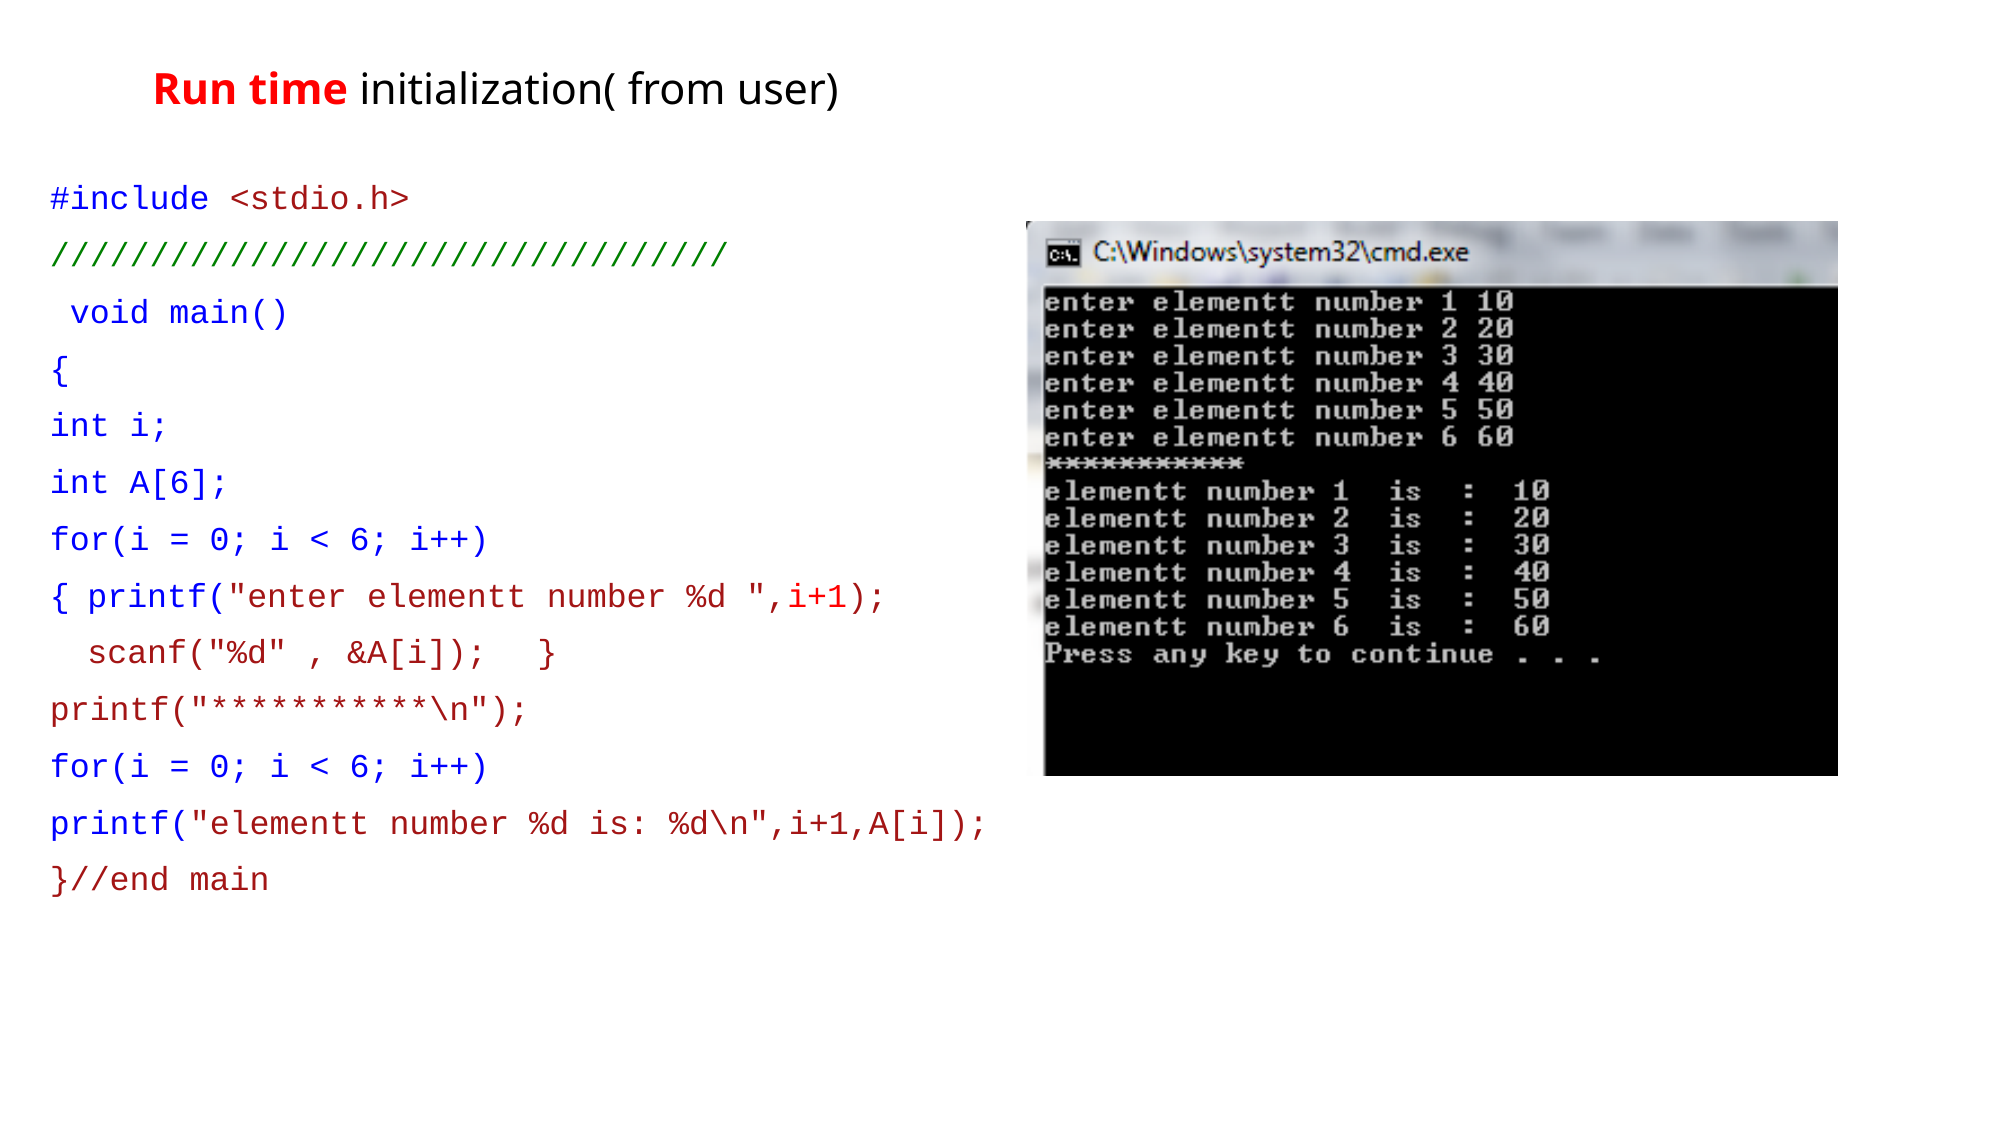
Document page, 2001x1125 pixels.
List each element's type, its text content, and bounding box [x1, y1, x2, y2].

picture [1026, 221, 1838, 776]
list #include <stdio.h> ////////////////////////////////// void main() { int i; int A[6]; for(i = 0; i < 6; i++) { printf("enter elementt number %d ",i+1); scanf("%d" , &A[i]); } printf("***********\n"); for(i = 0; i < 6; i++) printf("elementt number %d is: %d\n",i+1,A[i]); }//end main [34, 173, 1027, 1039]
title Run time initialization( from user) [137, 59, 1863, 174]
